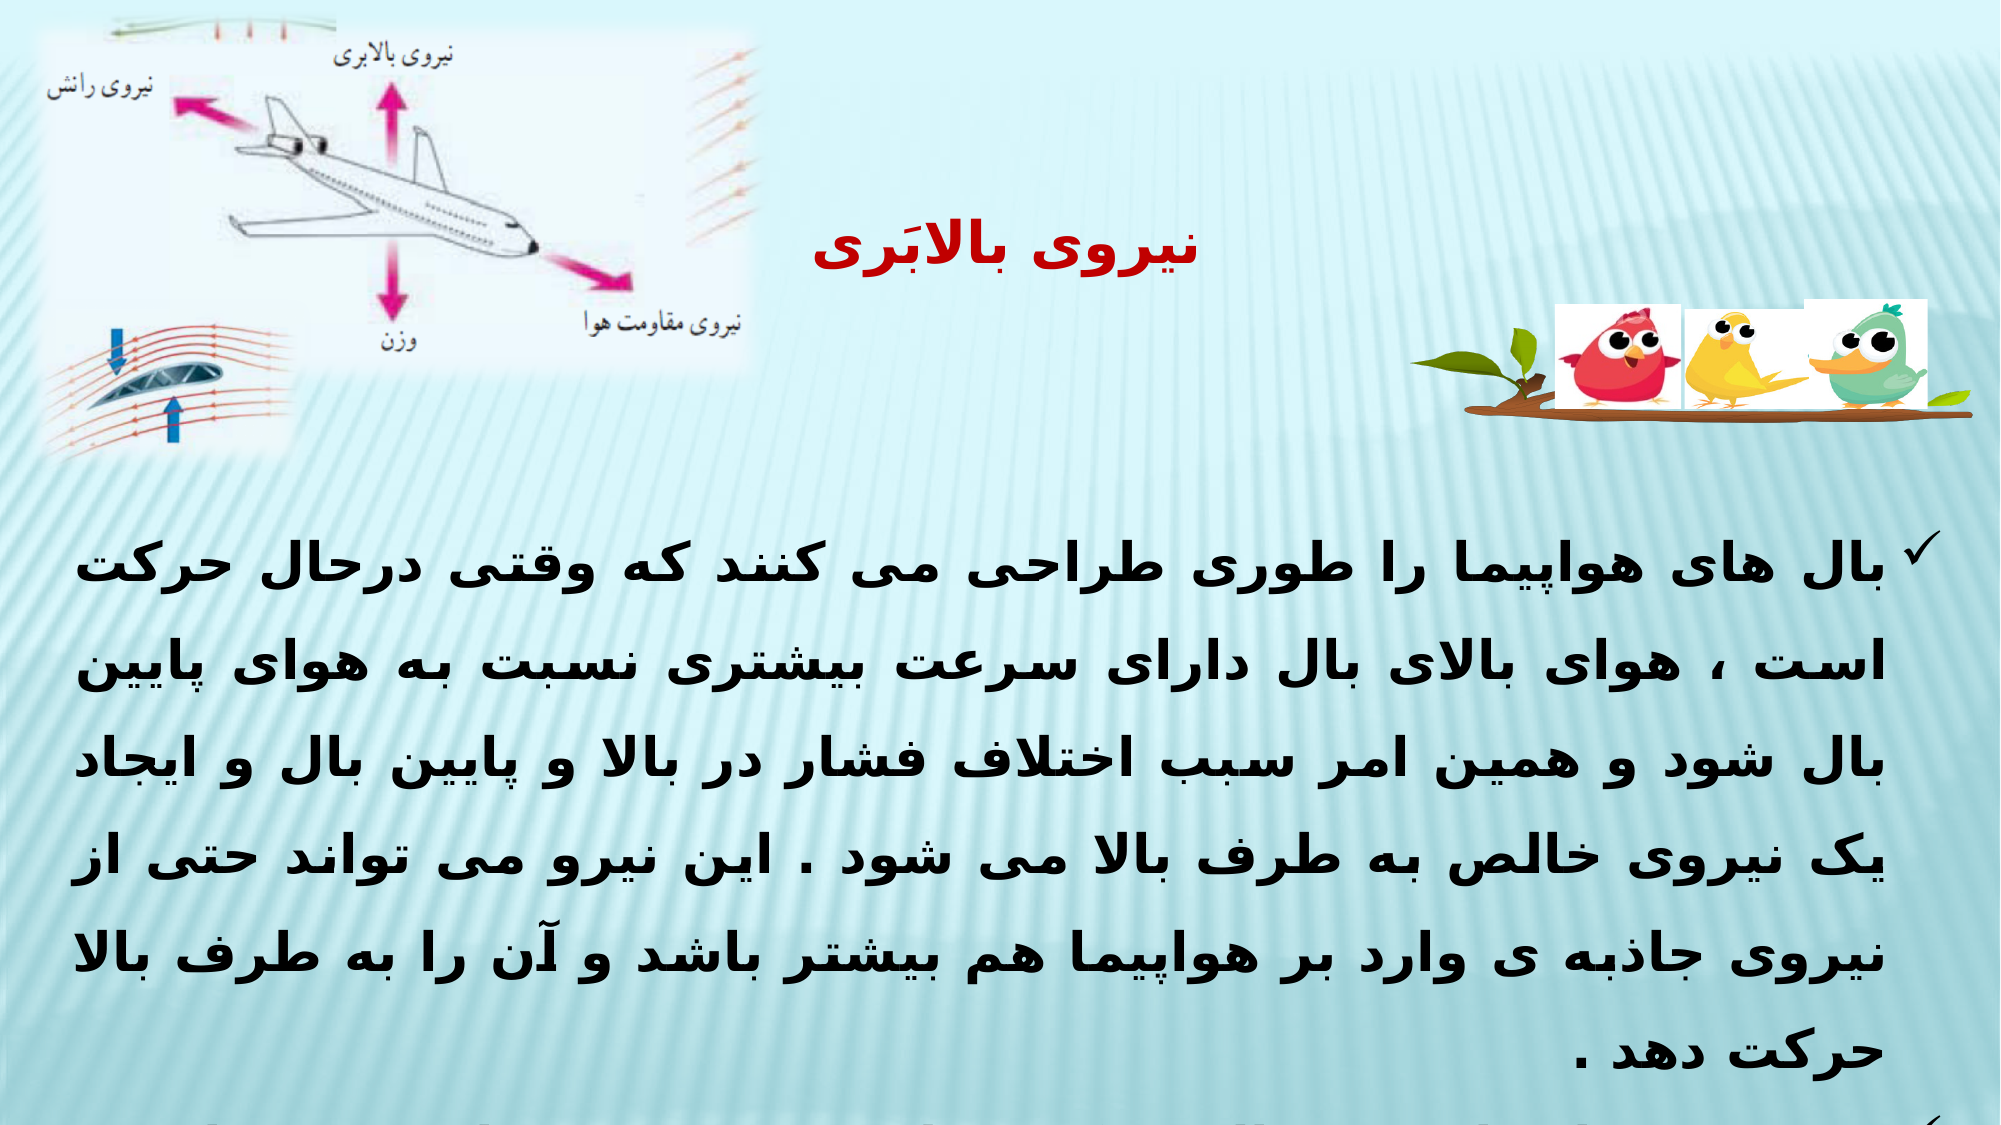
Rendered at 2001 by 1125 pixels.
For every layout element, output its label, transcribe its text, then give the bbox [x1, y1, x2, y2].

picture [20, 11, 768, 475]
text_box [1410, 299, 1974, 426]
text_box نیروی بالابَری [797, 197, 1217, 283]
text_box بال های هواپیما را طوری طراحی می کنند که وقتی درحال حرکت است ، هوای بالای بال دارای سرعت بیشتری نسبت به هوای پایین بال شود و همین امر سبب اختلاف فشار در بالا و پایین بال و ایجاد یک نیروی خالص به طرف بالا می شود . این نیرو می تواند حتی از نیروی جاذبه ی وارد بر هواپیما هم بیشتر باشد و آن را به طرف بالا حرکت دهد . پس به هواپیمای در حال حرکت علاوه بر نیروی جاذبه و مقاومت هوا ، نیروی رو به بالایی نیز وارد می شود که اصطلاحا به آن نیروی بالابَری می گوییم . [54, 487, 1960, 1125]
